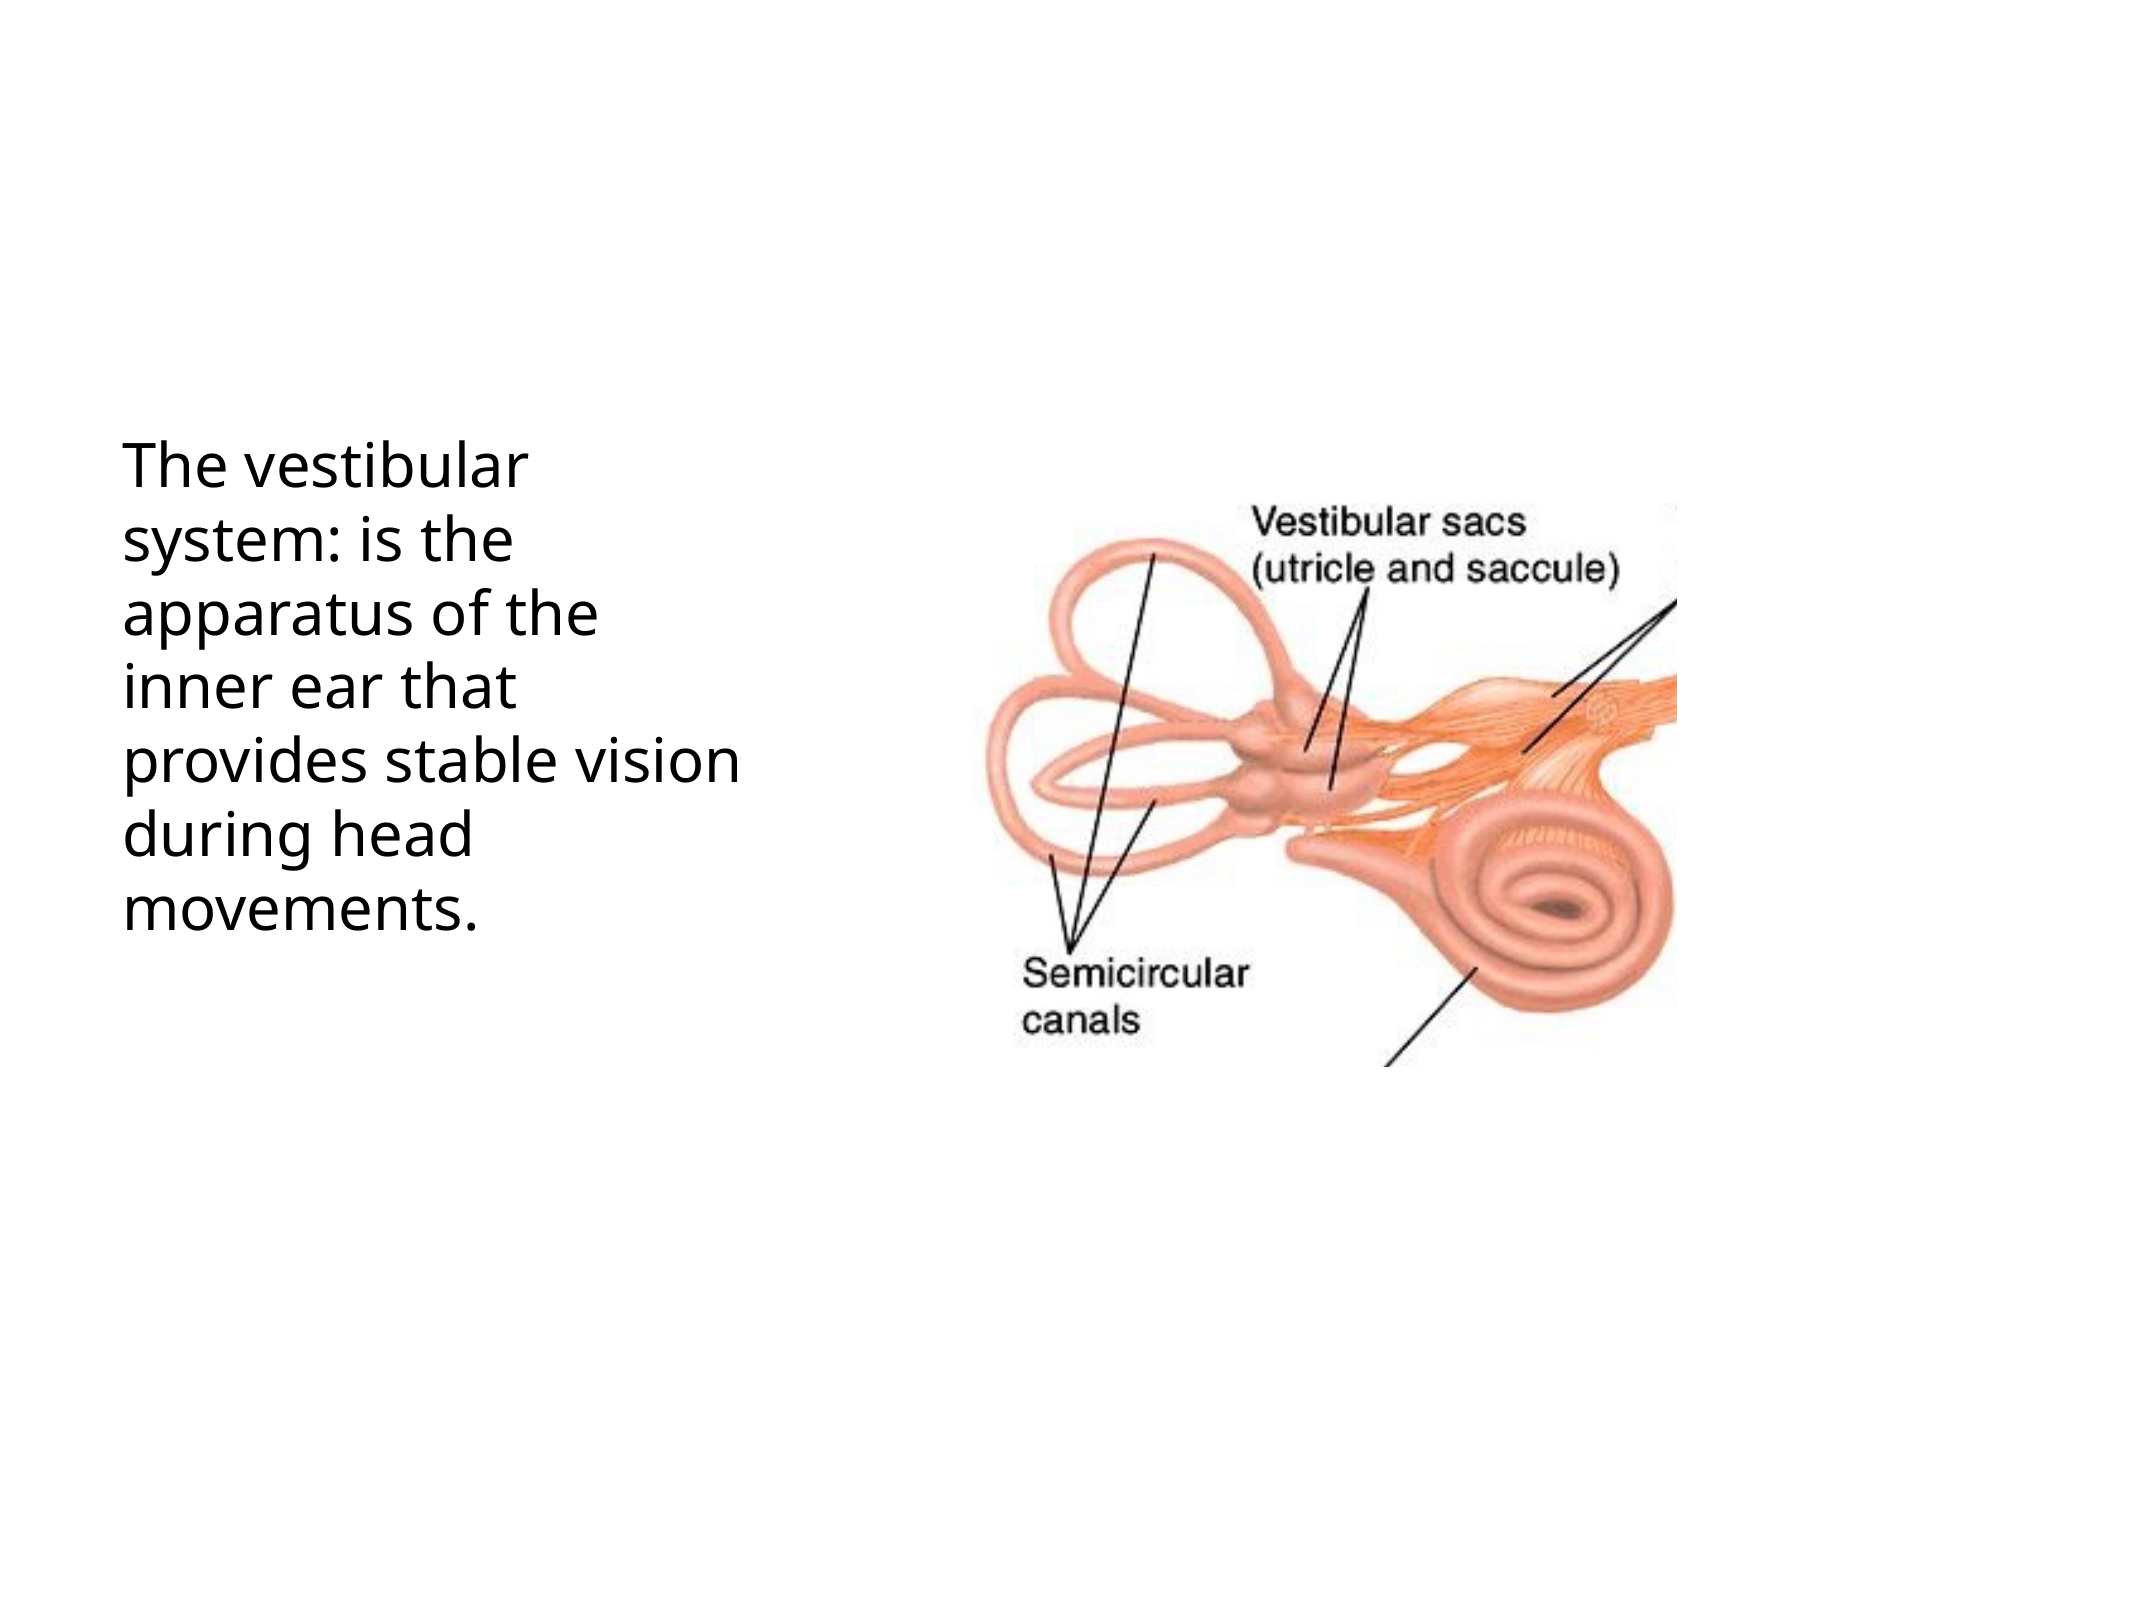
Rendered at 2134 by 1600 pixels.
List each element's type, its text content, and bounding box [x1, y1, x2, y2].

picture [970, 491, 1678, 1067]
list The vestibular system: is the apparatus of the inner ear that provides stable vision during head movements. [114, 427, 766, 1173]
